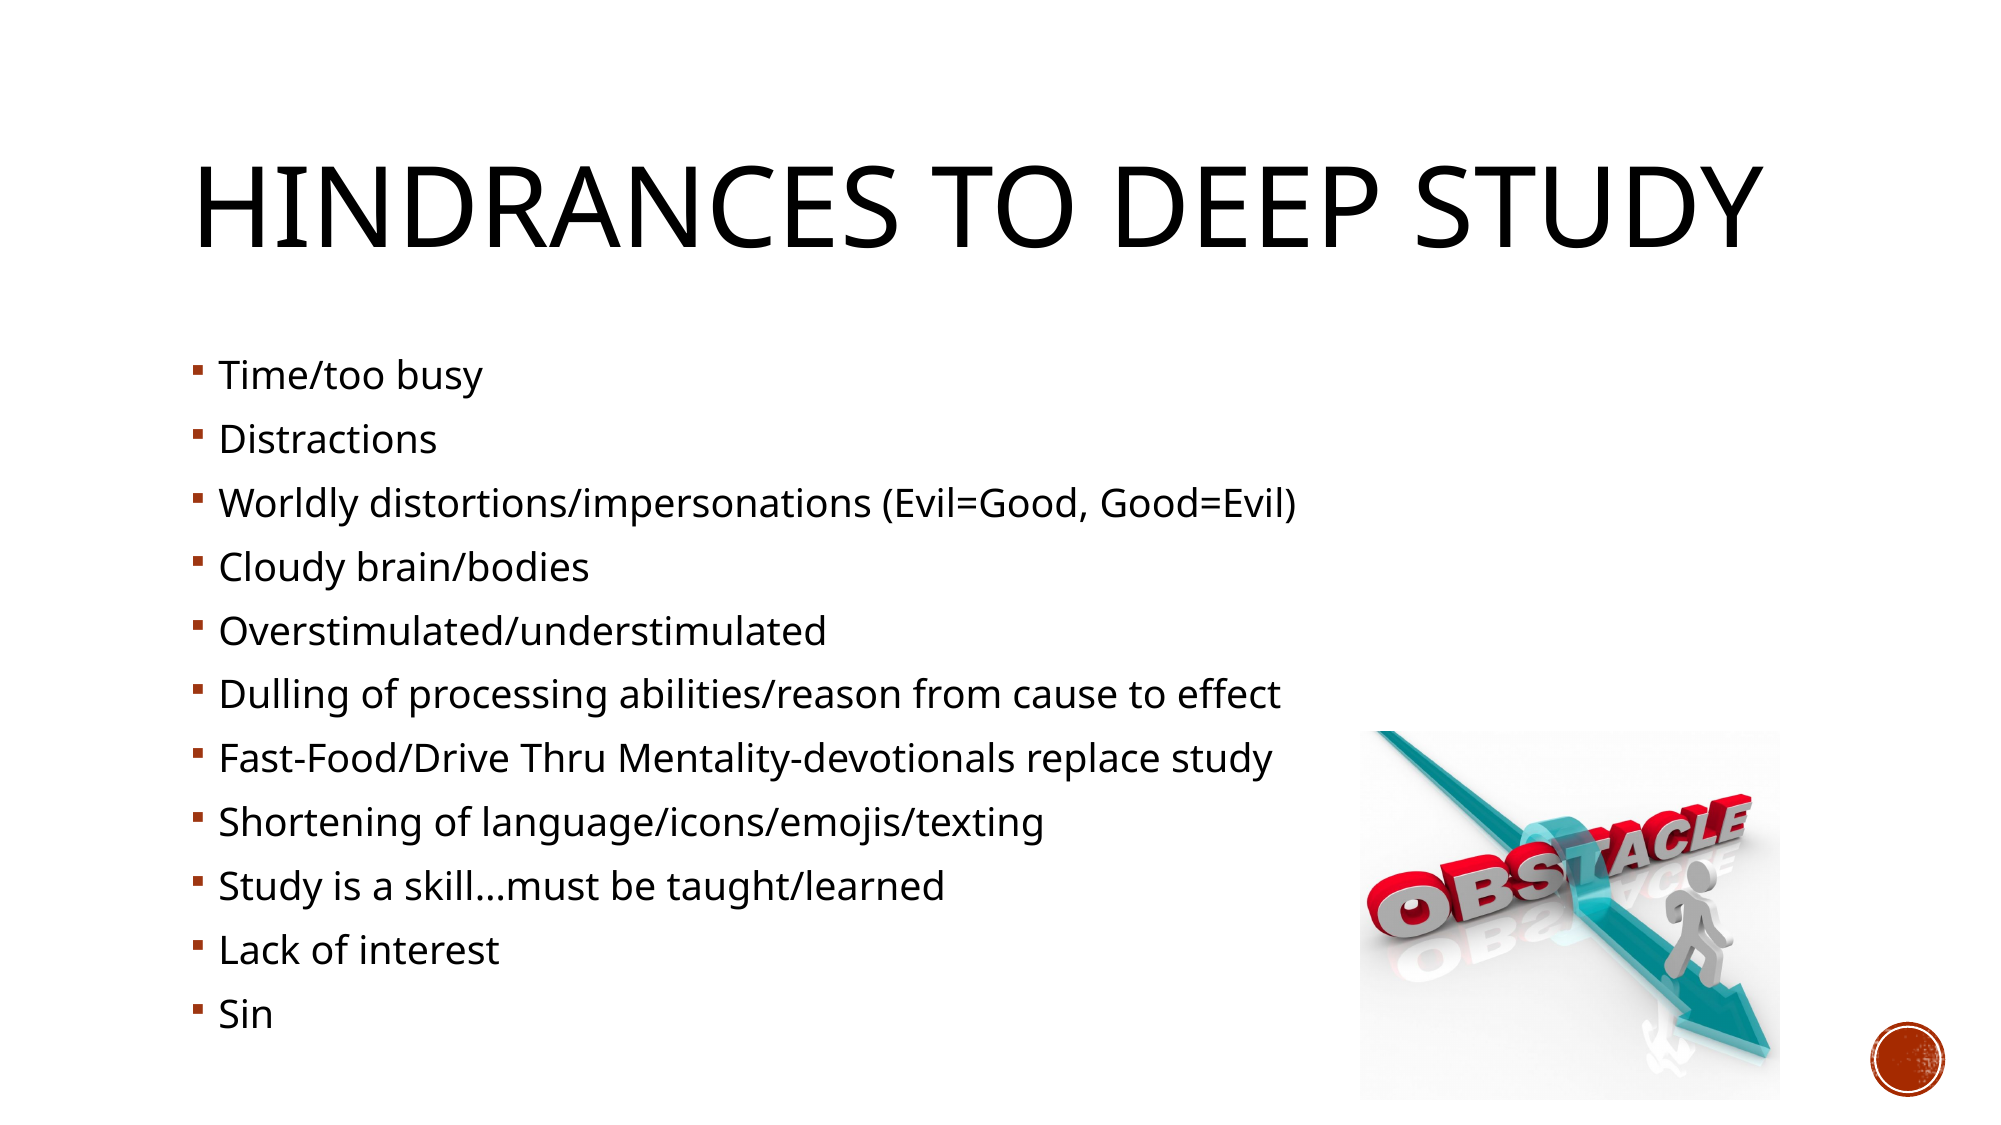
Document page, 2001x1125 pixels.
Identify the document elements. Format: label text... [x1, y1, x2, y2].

picture [1360, 731, 1780, 1100]
title Hindrances to Deep Study [175, 79, 1826, 344]
list Time/too busy Distractions Worldly distortions/impersonations (Evil=Good, Good=Evil) Cloudy brain/bodies Overstimulated/understimulated Dulling of processing abilities/reason from cause to effect Fast-Food/Drive Thru Mentality-devotionals replace study Shortening of language/icons/emojis/texting Study is a skill…must be taught/learned Lack of interest Sin [175, 348, 1826, 1046]
